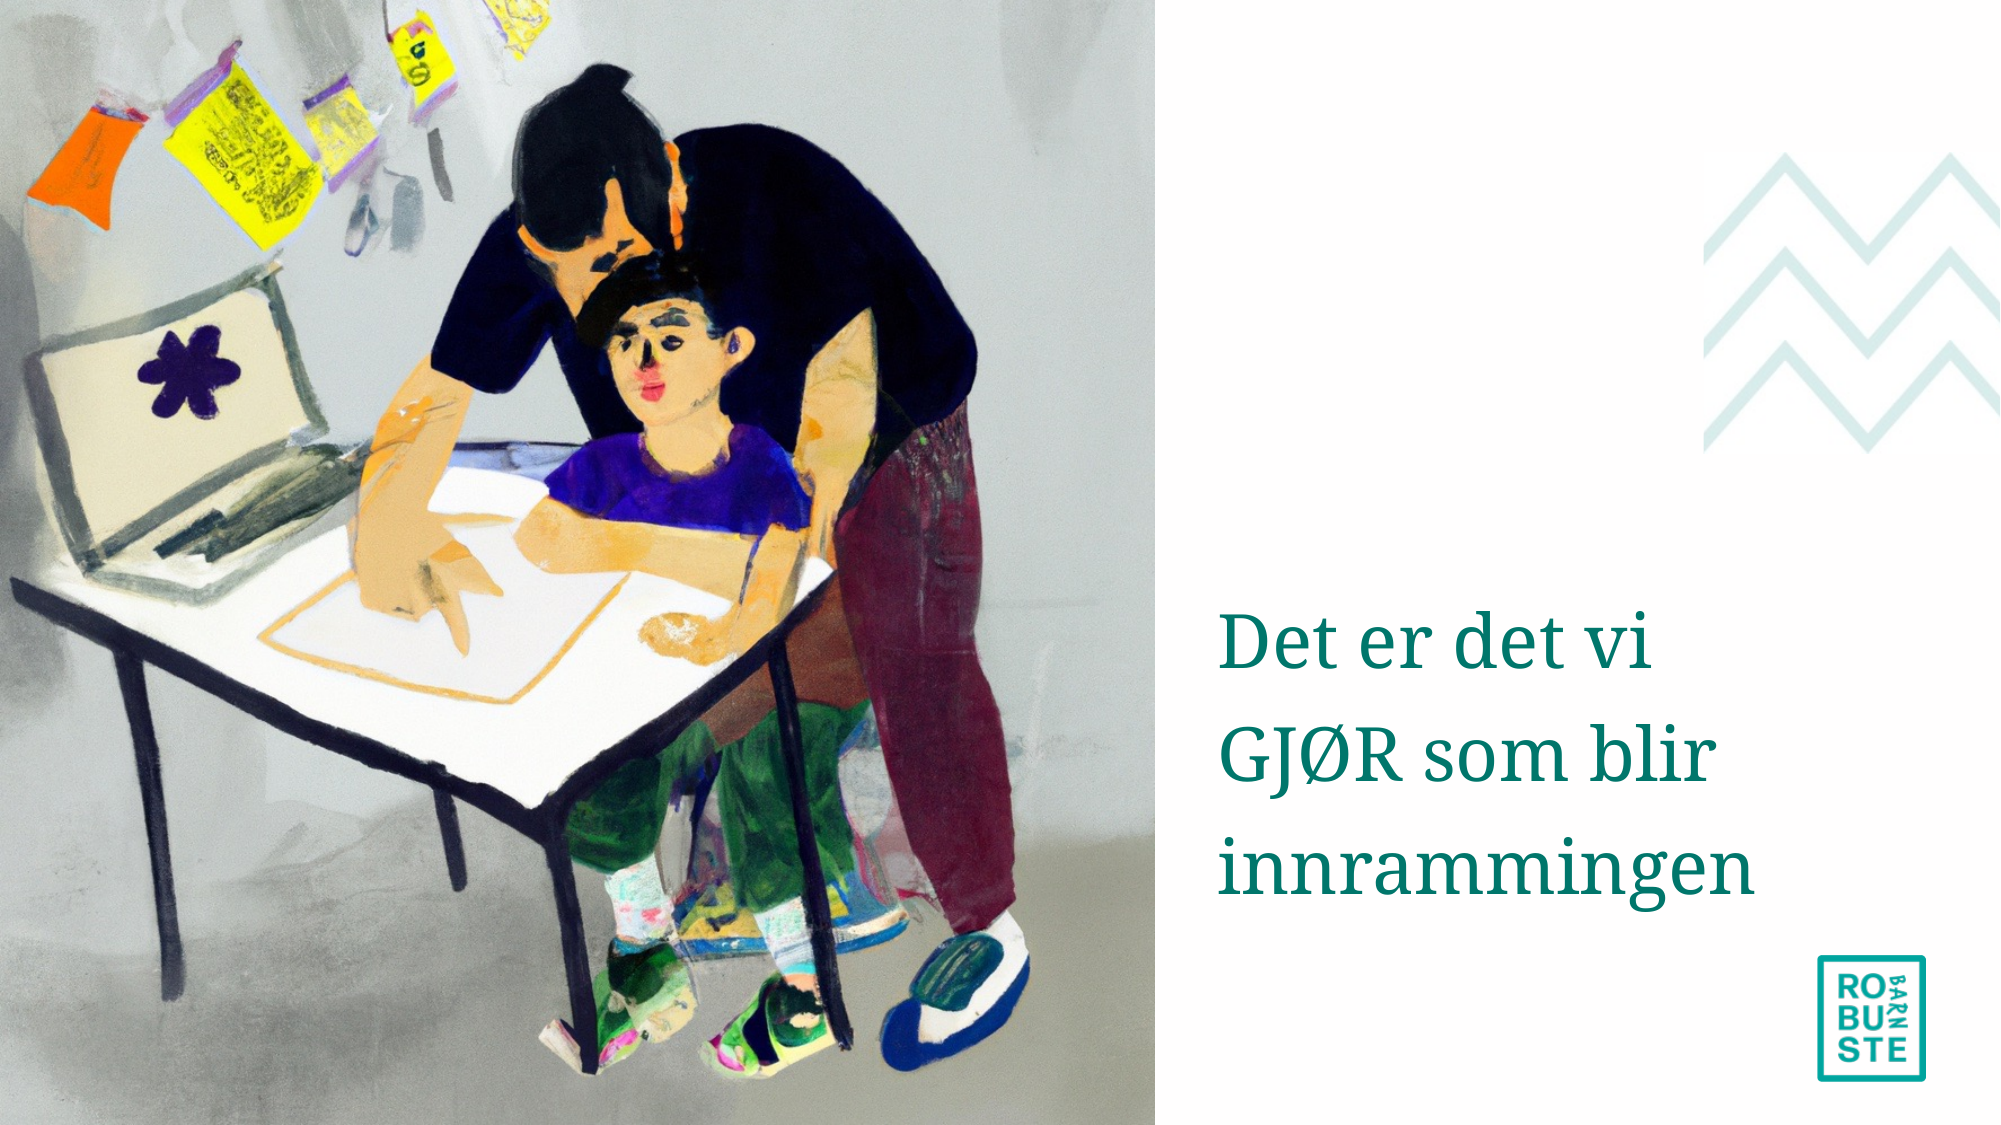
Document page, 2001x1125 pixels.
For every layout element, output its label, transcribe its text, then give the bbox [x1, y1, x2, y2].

picture [1703, 152, 2001, 454]
picture [0, 0, 1155, 1125]
list Det er det vi GJØR som blir innrammingen [1202, 542, 2000, 1125]
